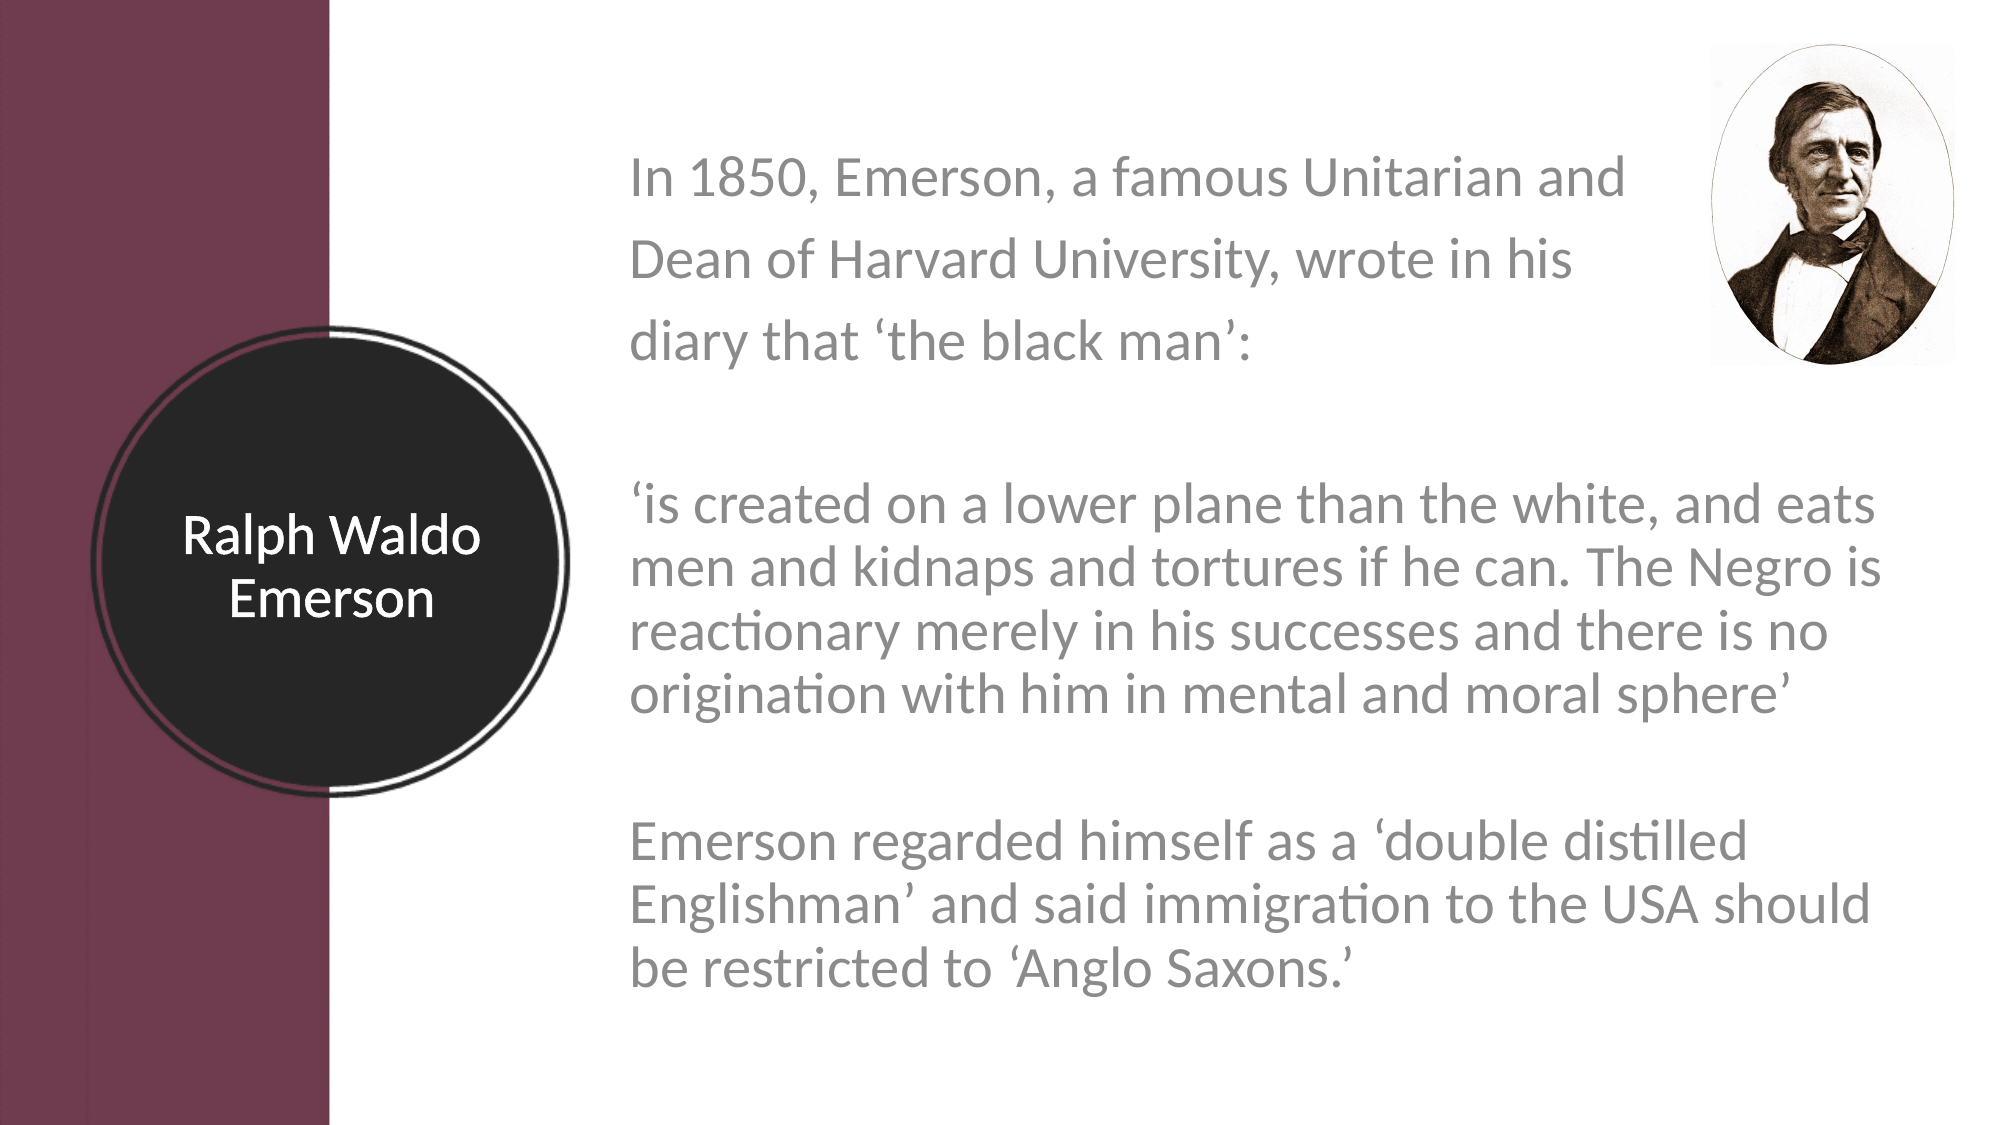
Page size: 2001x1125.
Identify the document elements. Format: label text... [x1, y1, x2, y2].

list Ralph Waldo Emerson [157, 428, 506, 705]
list In 1850, Emerson, a famous Unitarian and Dean of Harvard University, wrote in his diary that ‘the black man’: ‘is created on a lower plane than the white, and eats men and kidnaps and tortures if he can. The Negro is reactionary merely in his successes and there is no origination with him in mental and moral sphere’ Emerson regarded himself as a ‘double distilled Englishman’ and said immigration to the USA should be restricted to ‘Anglo Saxons.’ [614, 67, 1941, 1019]
picture [0, 0, 577, 1125]
picture [1709, 43, 1955, 366]
